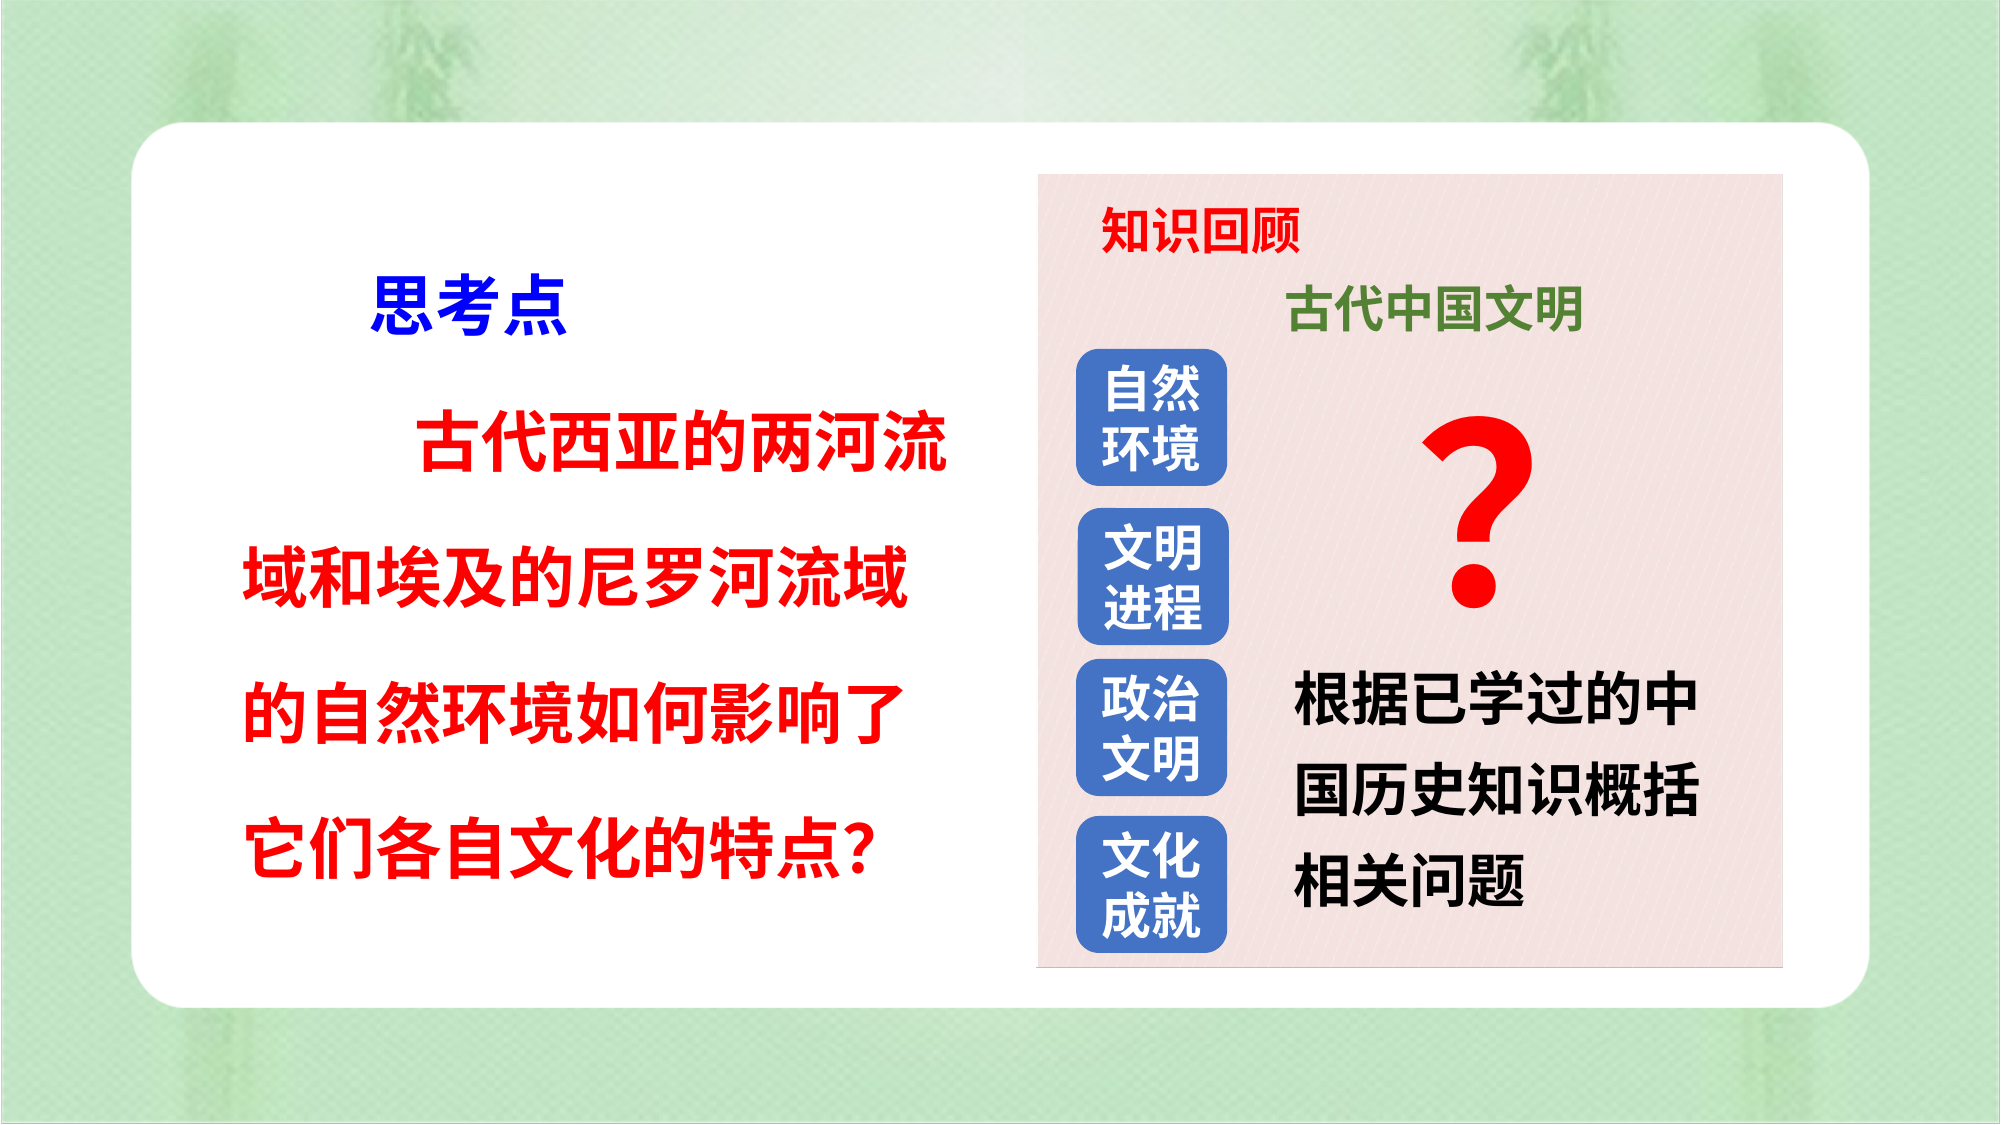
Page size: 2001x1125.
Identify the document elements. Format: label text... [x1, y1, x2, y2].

text_box ？ [1388, 348, 1690, 634]
text_box 思考点 古代西亚的两河流域和埃及的尼罗河流域的自然环境如何影响了它们各自文化的特点？ [226, 200, 982, 895]
picture [0, 0, 2001, 1125]
text_box 根据已学过的中国历史知识概括相关问题 [1278, 634, 1733, 922]
text_box 文化成就 [1075, 814, 1229, 955]
text_box 自然 环境 [1075, 347, 1229, 487]
text_box 文明进程 [1076, 506, 1230, 647]
text_box 知识回顾 古代中国文明 [1036, 174, 1784, 969]
text_box 政治文明 [1075, 657, 1229, 798]
